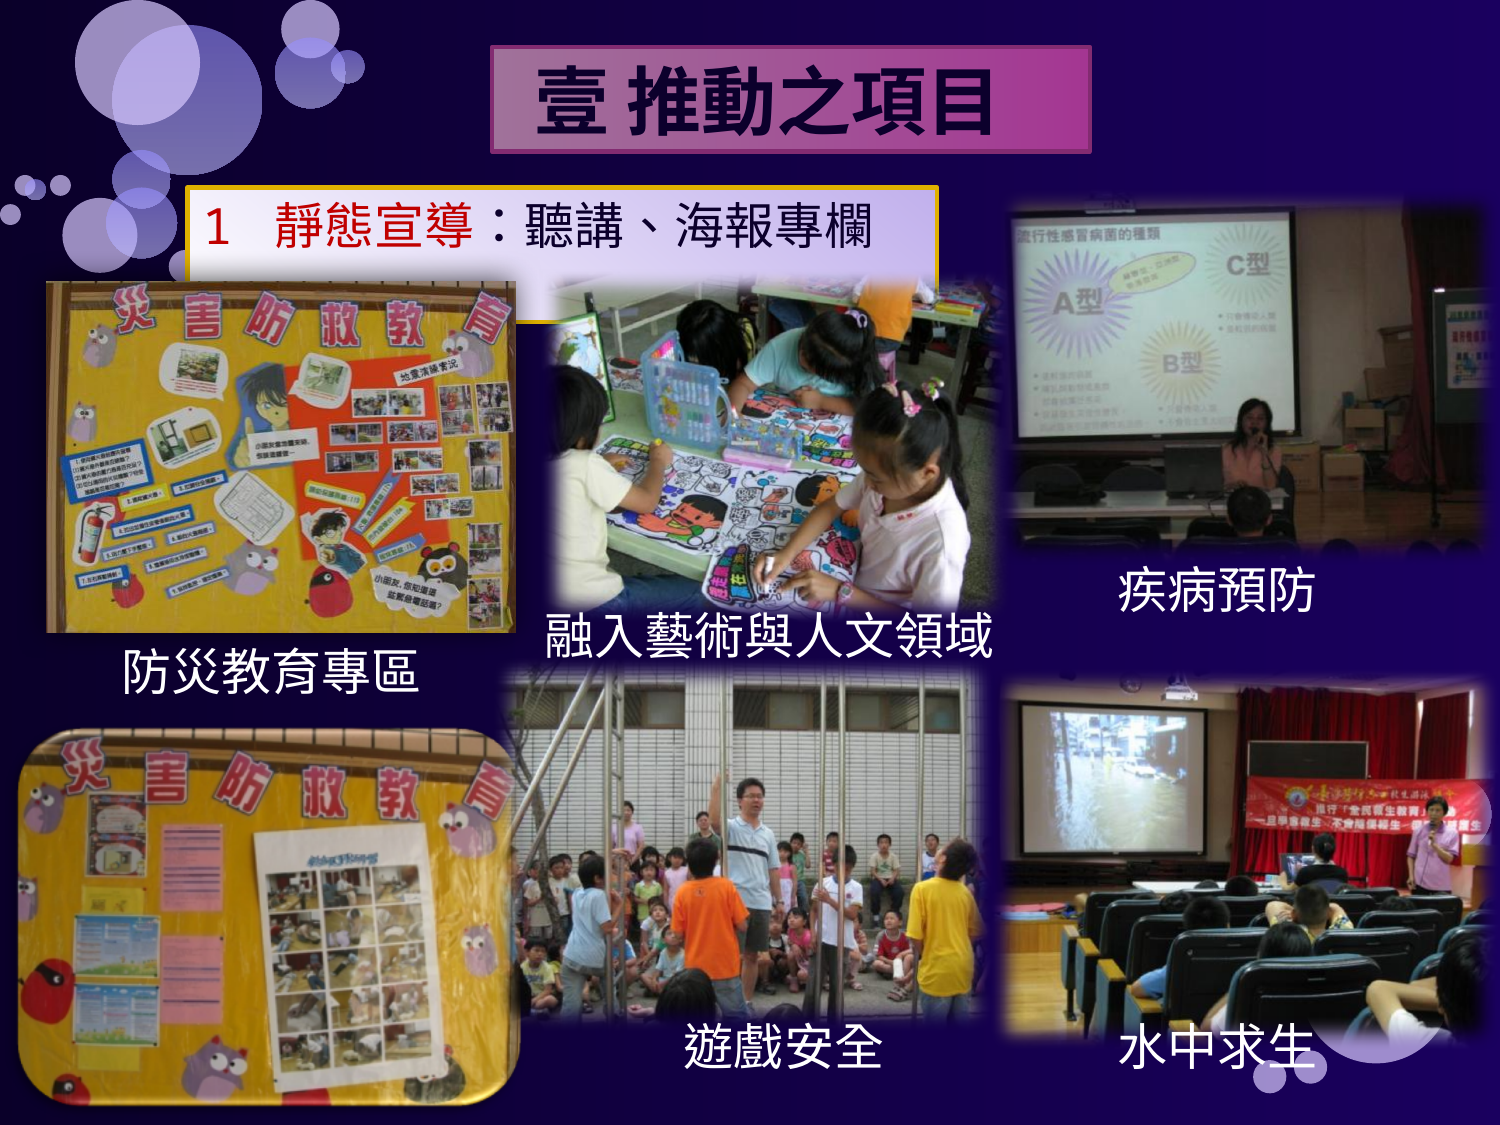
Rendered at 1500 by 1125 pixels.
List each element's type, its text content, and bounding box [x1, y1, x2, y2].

text_box 水中求生 [1102, 1053, 1333, 1083]
text_box 融入藝術與人文領域 [529, 597, 1010, 666]
picture [0, 654, 1500, 1125]
text_box 1 靜態宣導：聽講、海報專欄… [185, 185, 939, 299]
picture [45, 279, 518, 635]
text_box 壹 推動之項目 [490, 45, 1092, 154]
picture [537, 185, 1500, 626]
text_box 疾病預防 [1102, 567, 1333, 626]
text_box 防災教育專區 [107, 635, 437, 708]
text_box 遊戲安全 [669, 1034, 899, 1083]
